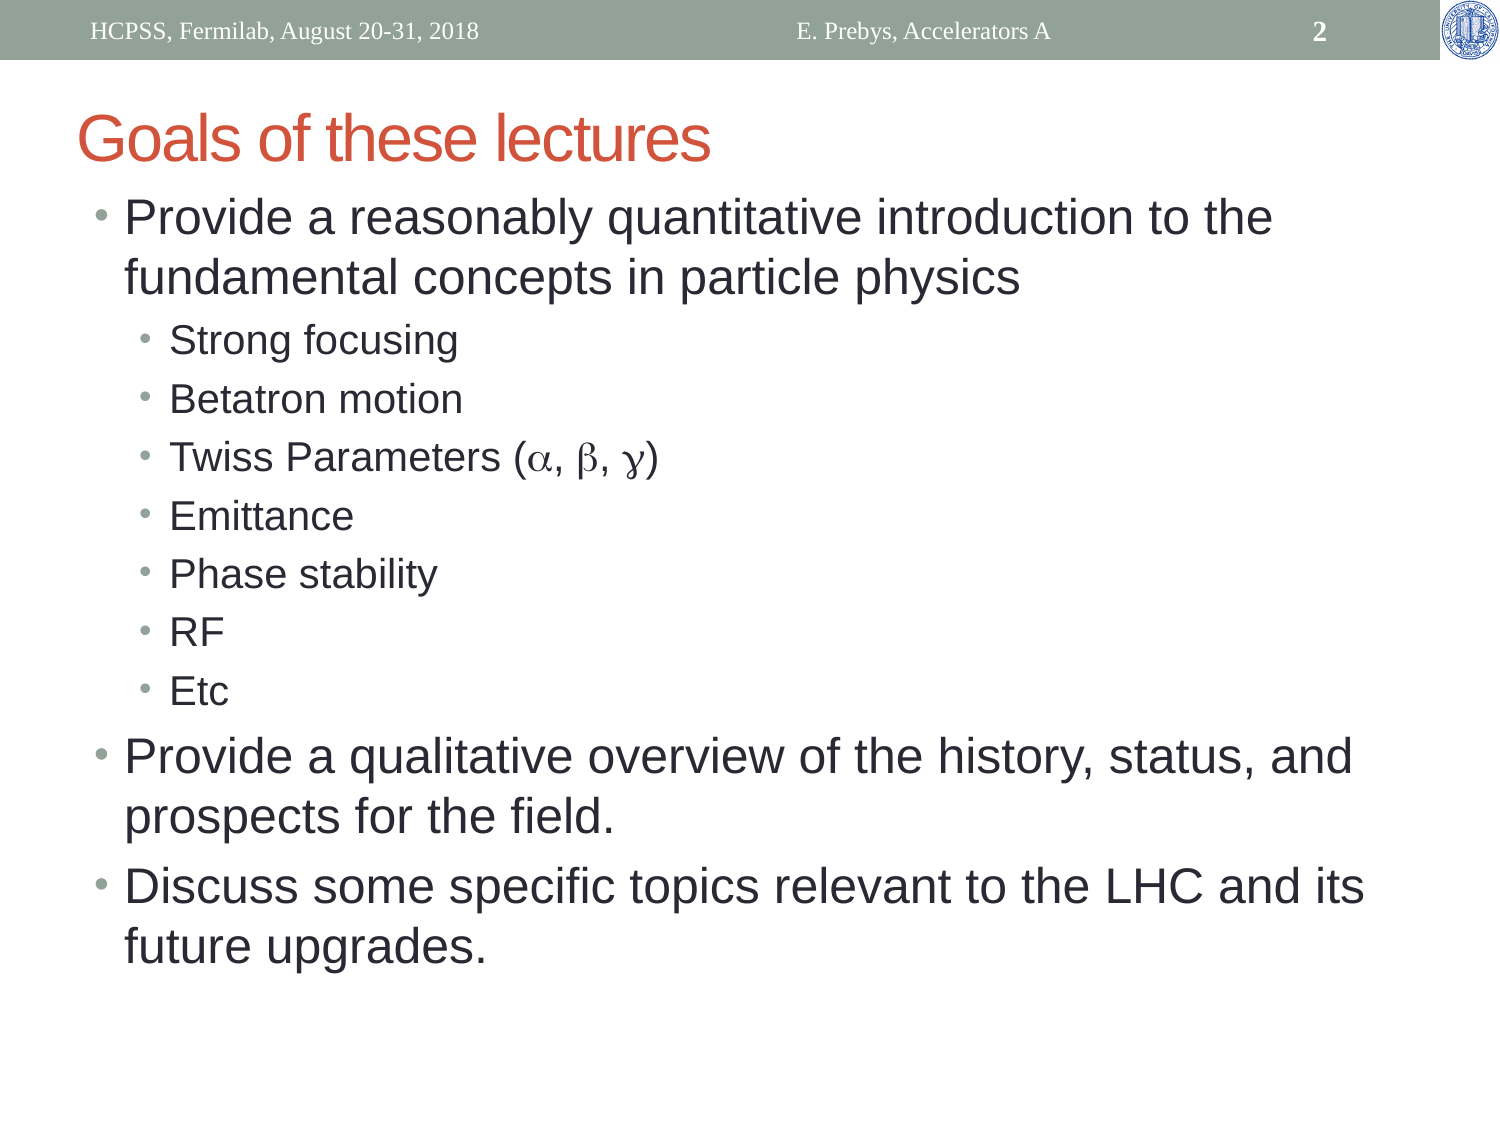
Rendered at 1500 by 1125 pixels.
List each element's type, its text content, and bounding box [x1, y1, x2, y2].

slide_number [75, 3, 550, 57]
list Provide a reasonably quantitative introduction to the fundamental concepts in particle physics Strong focusing Betatron motion Twiss Parameters (a, b, g) Emittance Phase stability RF Etc Provide a qualitative overview of the history, status, and prospects for the field. Discuss some specific topics relevant to the LHC and its future upgrades. [79, 177, 1433, 1071]
slide_number 2 [1297, 3, 1425, 57]
title Goals of these lectures [61, 85, 1356, 184]
footer E. Prebys, Accelerators A [562, 3, 1286, 57]
picture [1440, 0, 1500, 61]
